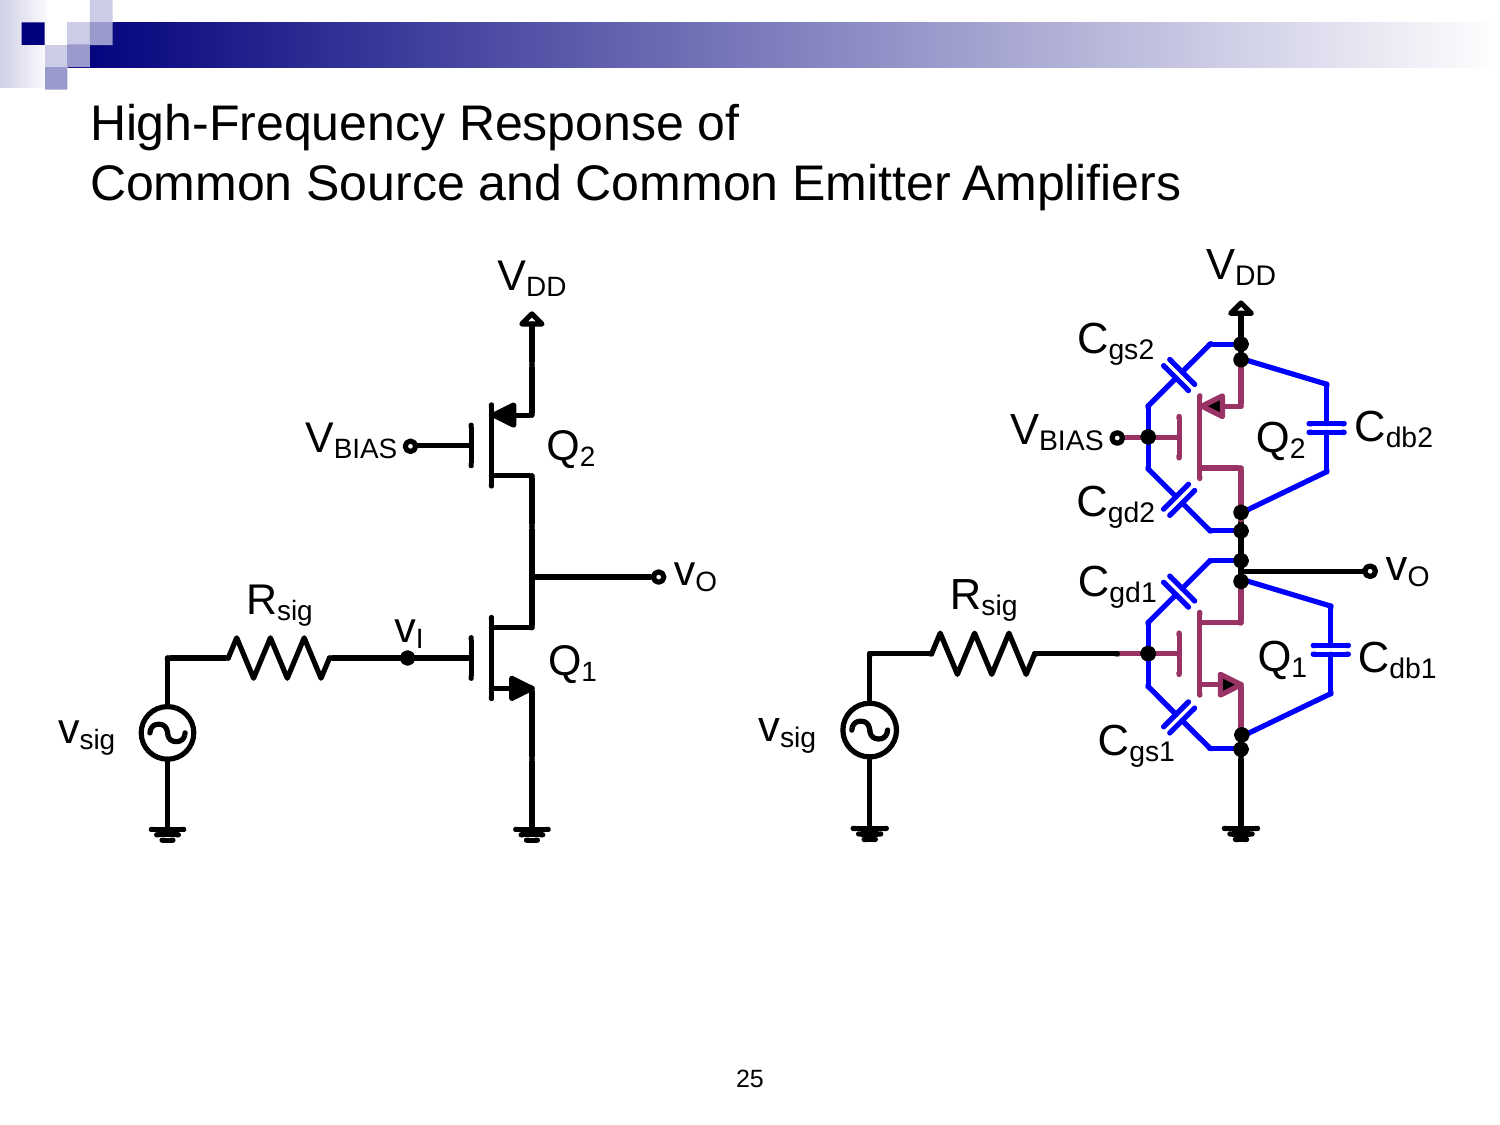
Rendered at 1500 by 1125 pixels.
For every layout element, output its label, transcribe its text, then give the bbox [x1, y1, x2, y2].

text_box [49, 237, 726, 852]
title High-Frequency Response of Common Source and Common Emitter Amplifiers [74, 99, 1426, 201]
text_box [749, 224, 1446, 851]
slide_number 25 [512, 1024, 988, 1101]
